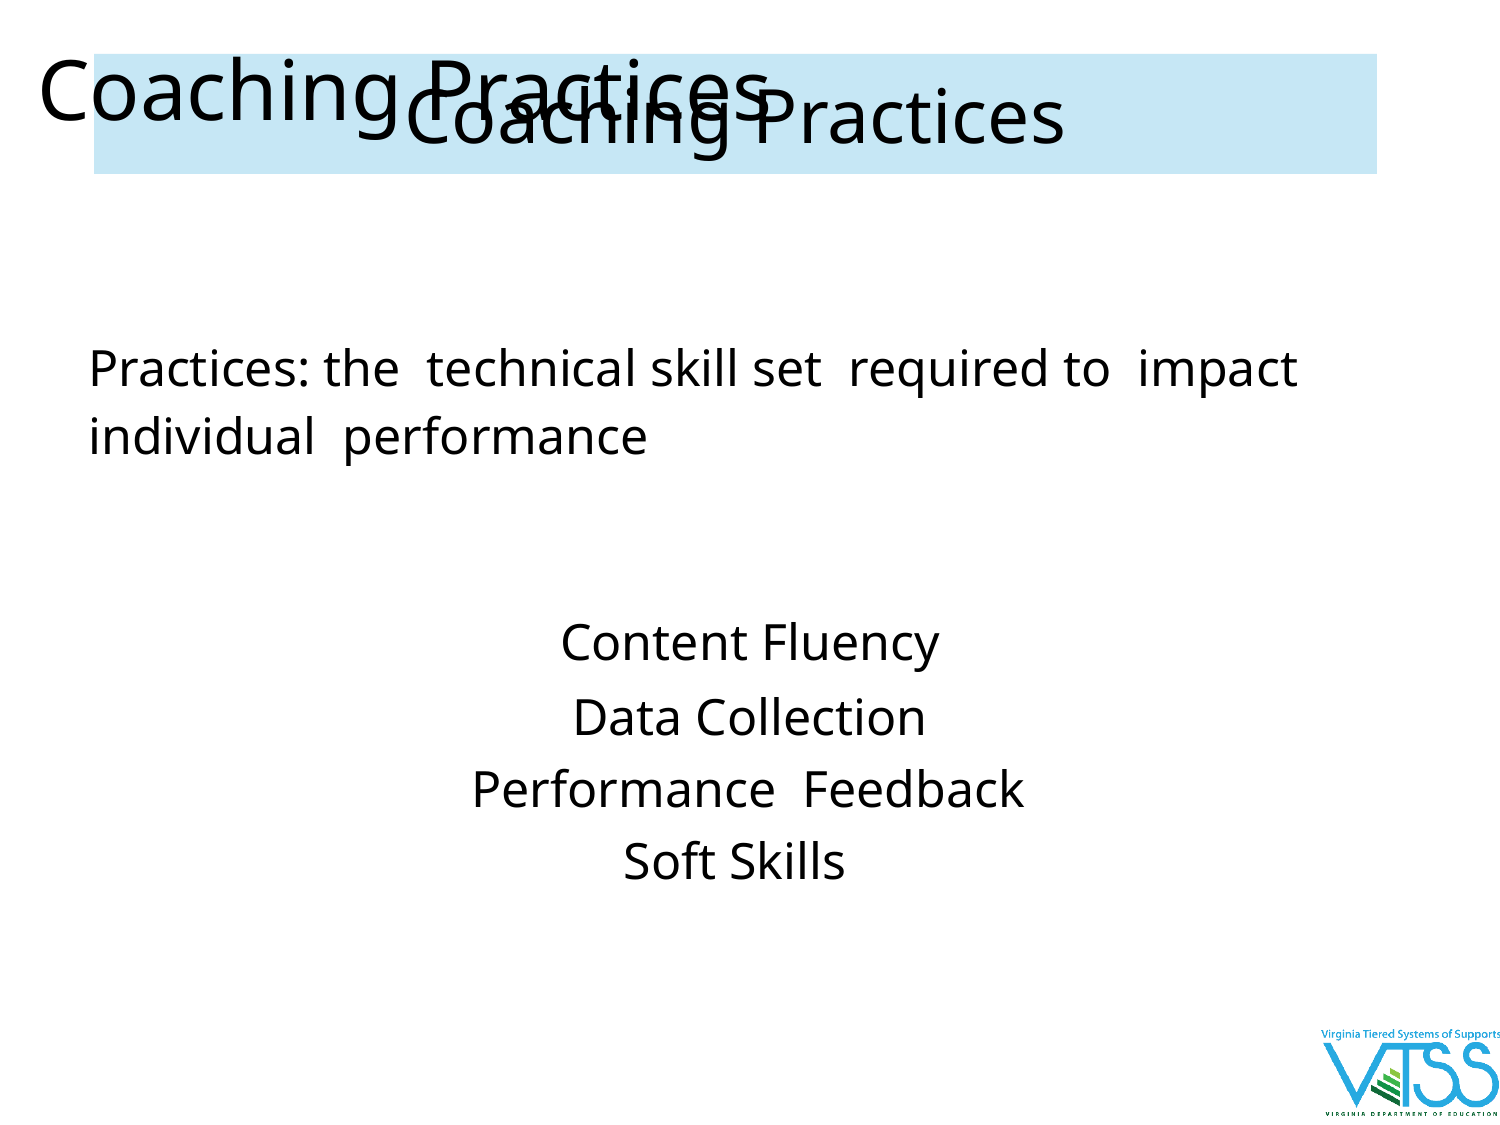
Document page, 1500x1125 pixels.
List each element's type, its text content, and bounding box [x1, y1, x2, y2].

list Practices: the technical skill set required to impact individual performance Content Fluency Data Collection Performance Feedback Soft Skills [86, 267, 1414, 1027]
picture [1321, 1029, 1500, 1116]
title Coaching Practices [37, 37, 1463, 225]
